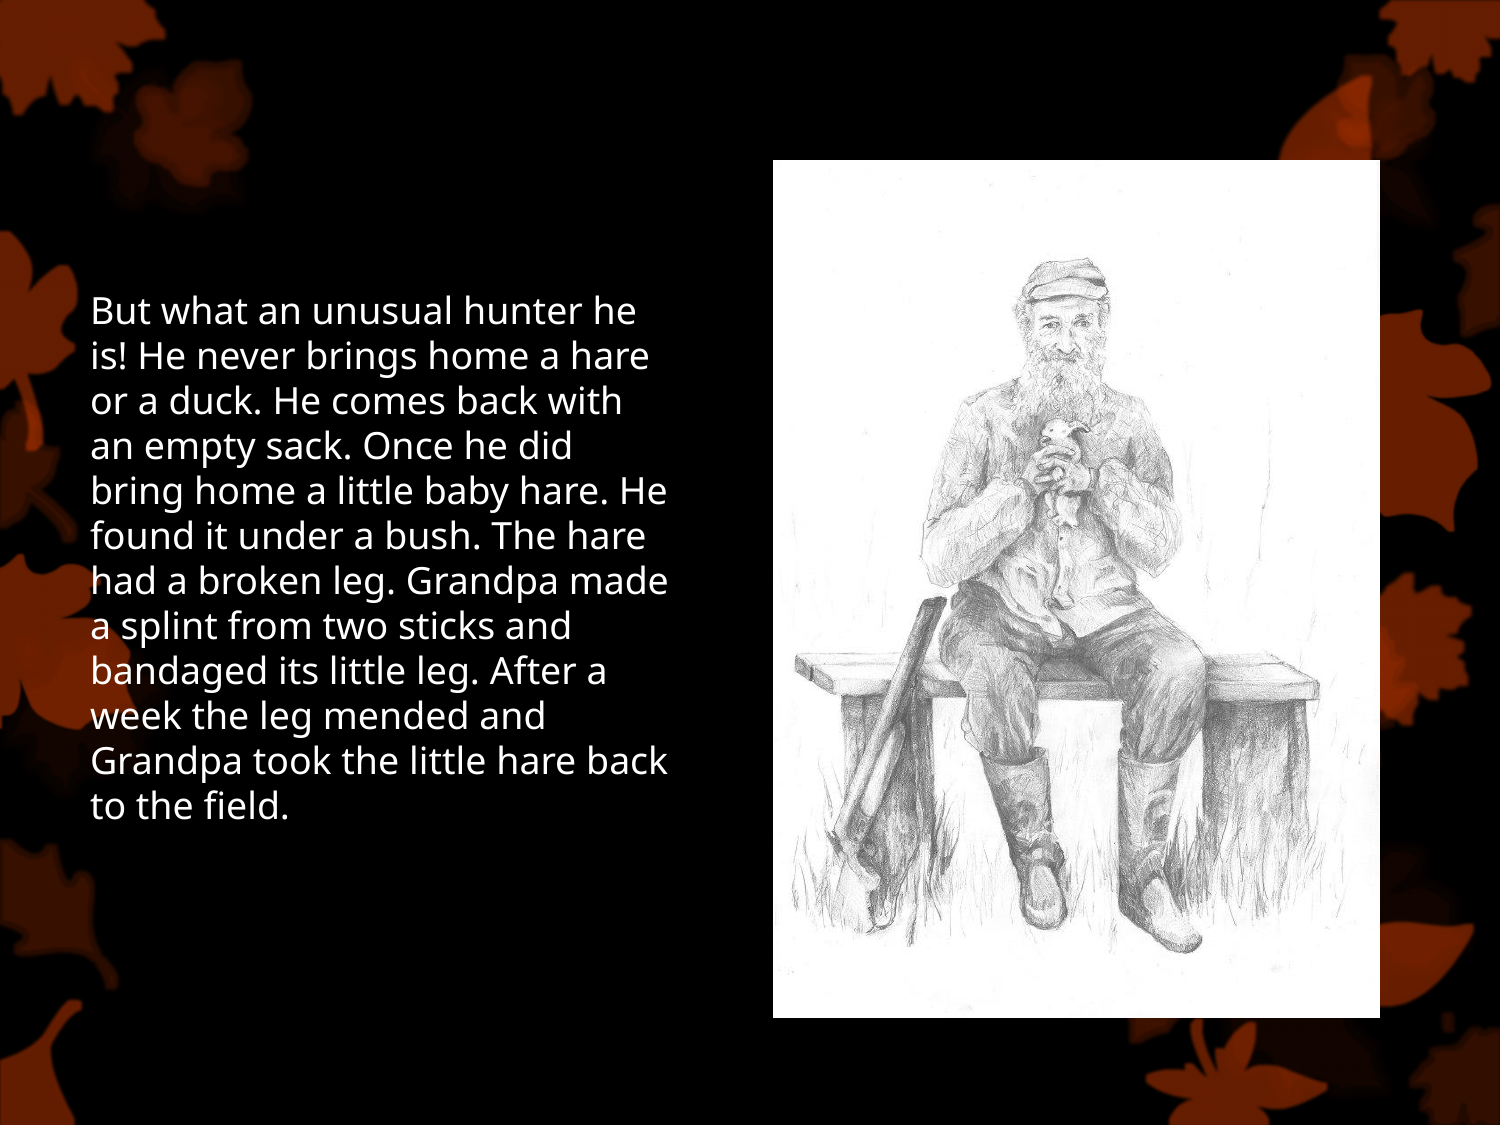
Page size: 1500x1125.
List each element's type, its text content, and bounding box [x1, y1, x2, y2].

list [773, 160, 1380, 1018]
list But what an unusual hunter he is! He never brings home a hare or a duck. He comes back with an empty sack. Once he did bring home a little baby hare. He found it under a bush. The hare had a broken leg. Grandpa made a splint from two sticks and bandaged its little leg. After a week the leg mended and Grandpa took the little hare back to the field. [75, 90, 691, 1024]
